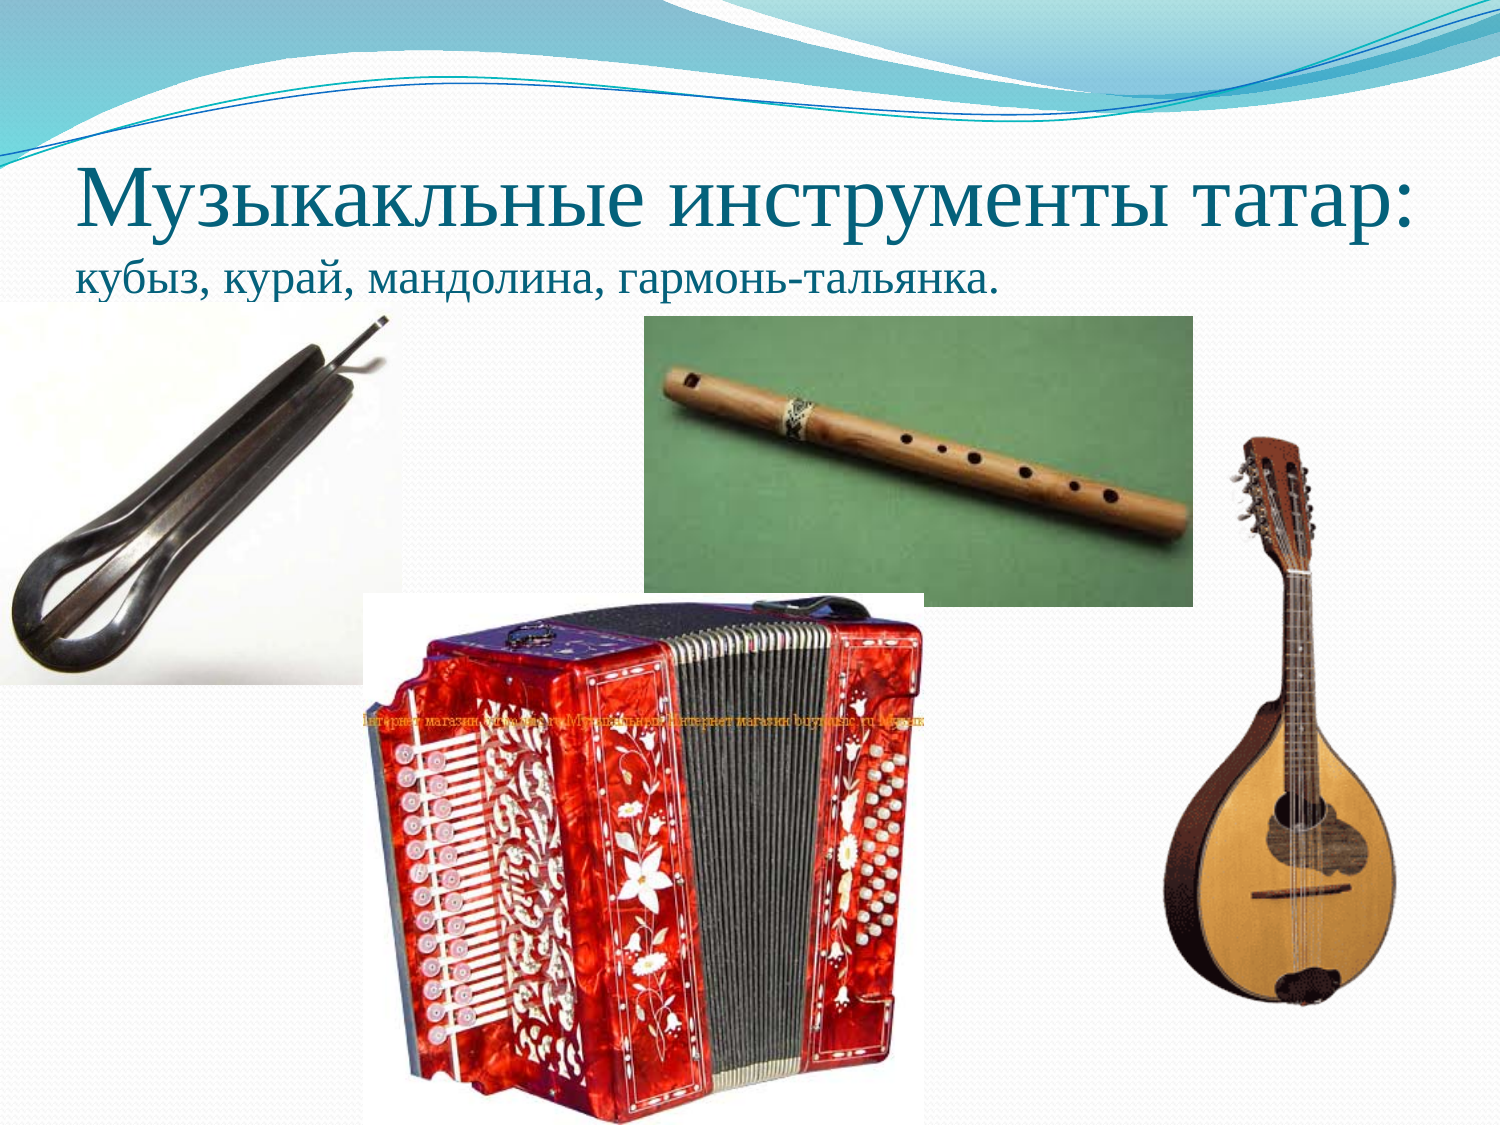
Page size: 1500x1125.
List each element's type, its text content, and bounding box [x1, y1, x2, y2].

picture [0, 302, 1436, 1125]
title Музыкакльные инструменты татар: кубыз, курай, мандолина, гармонь-тальянка. [74, 115, 1438, 304]
